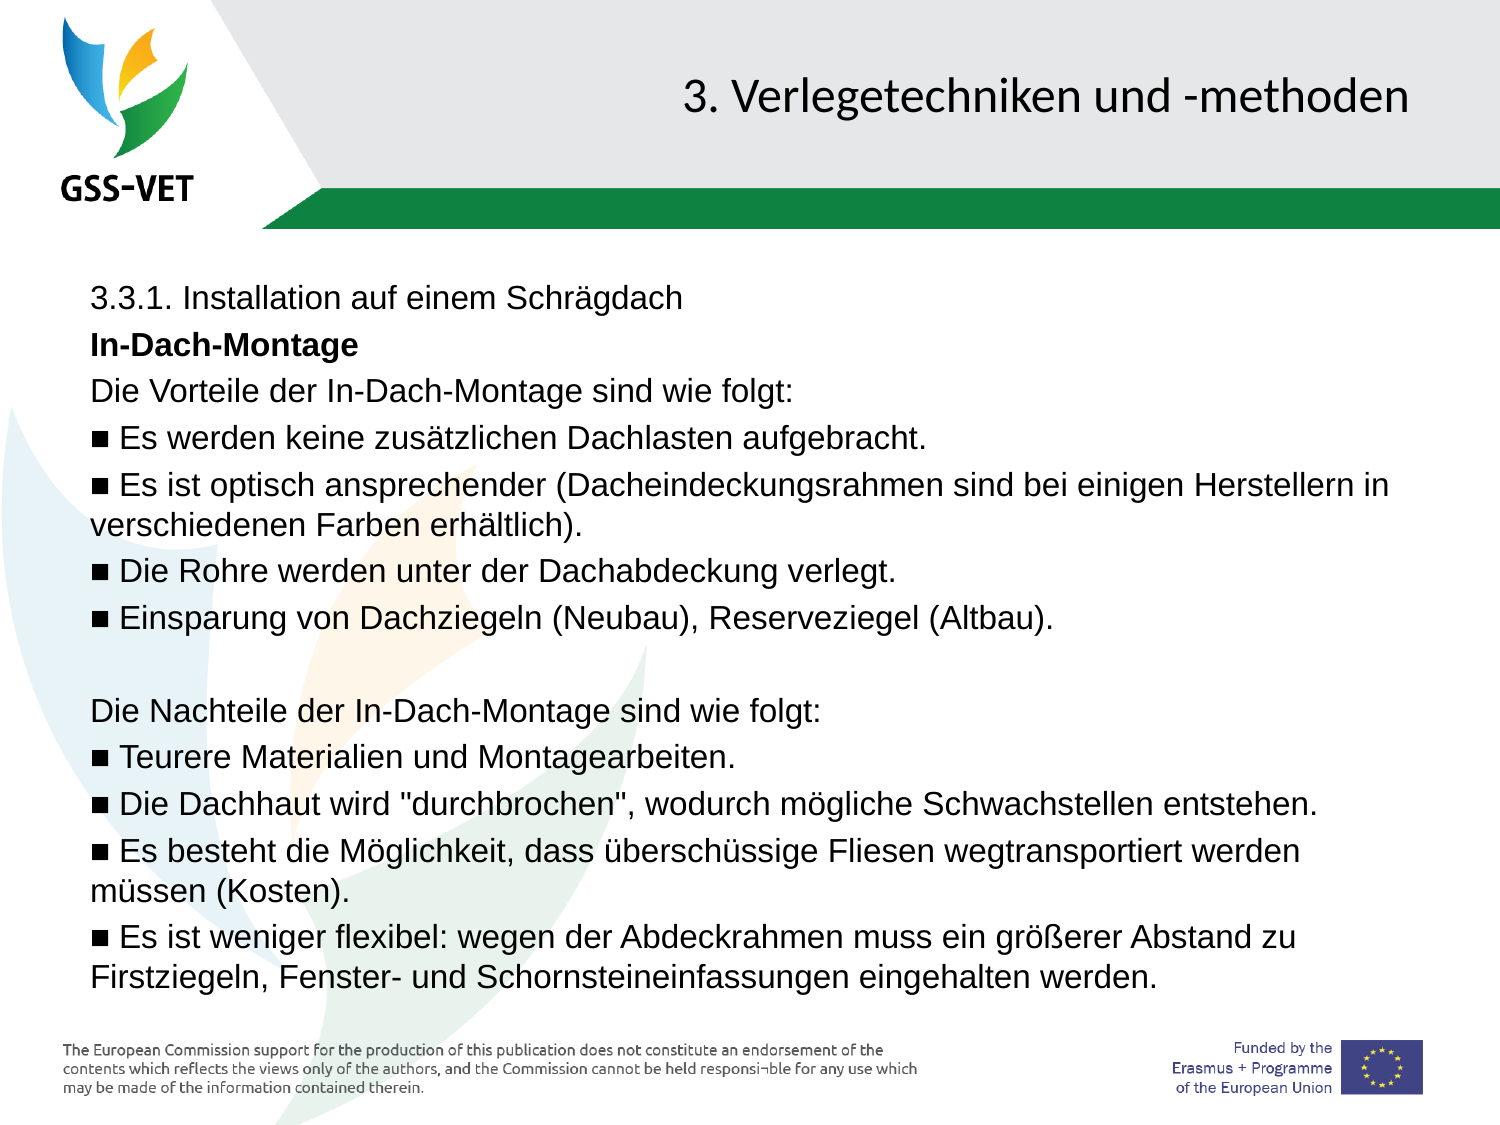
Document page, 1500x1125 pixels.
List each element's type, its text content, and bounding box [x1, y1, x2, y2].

list 3.3.1. Installation auf einem Schrägdach In-Dach-Montage Die Vorteile der In-Dach-Montage sind wie folgt: ■ Es werden keine zusätzlichen Dachlasten aufgebracht. ■ Es ist optisch ansprechender (Dacheindeckungsrahmen sind bei einigen Herstellern in verschiedenen Farben erhältlich). ■ Die Rohre werden unter der Dachabdeckung verlegt. ■ Einsparung von Dachziegeln (Neubau), Reserveziegel (Altbau). Die Nachteile der In-Dach-Montage sind wie folgt: ■ Teurere Materialien und Montagearbeiten. ■ Die Dachhaut wird "durchbrochen", wodurch mögliche Schwachstellen entstehen. ■ Es besteht die Möglichkeit, dass überschüssige Fliesen wegtransportiert werden müssen (Kosten). ■ Es ist weniger flexibel: wegen der Abdeckrahmen muss ein größerer Abstand zu Firstziegeln, Fenster- und Schornsteineinfassungen eingehalten werden. [75, 268, 1425, 1012]
picture [0, 0, 1500, 1125]
title 3. Verlegetechniken und -methoden [324, 0, 1425, 185]
